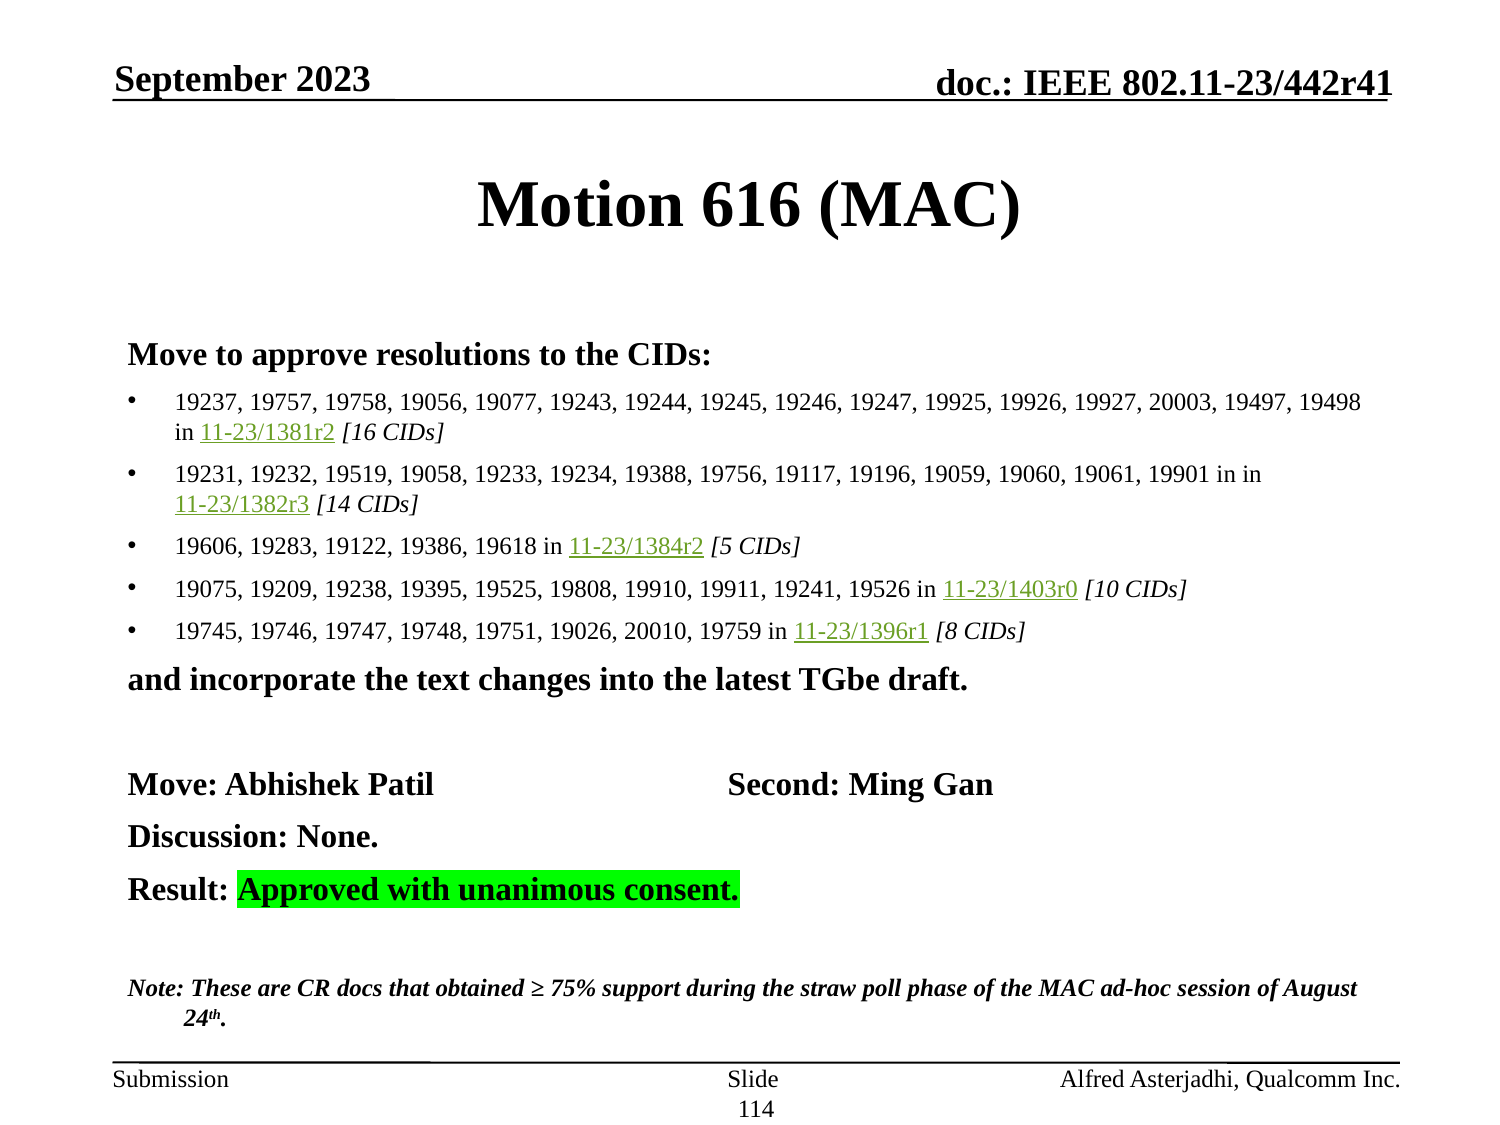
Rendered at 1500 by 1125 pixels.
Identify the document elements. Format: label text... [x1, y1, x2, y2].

slide_number Slide 114 [712, 1061, 800, 1123]
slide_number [114, 54, 423, 100]
footer Alfred Asterjadhi, Qualcomm Inc. [878, 1061, 1402, 1093]
list Move to approve resolutions to the CIDs: 19237, 19757, 19758, 19056, 19077, 19243, 19244, 19245, 19246, 19247, 19925, 19926, 19927, 20003, 19497, 19498 in 11-23/1381r2 [16 CIDs] 19231, 19232, 19519, 19058, 19233, 19234, 19388, 19756, 19117, 19196, 19059, 19060, 19061, 19901 in in 11-23/1382r3 [14 CIDs] 19606, 19283, 19122, 19386, 19618 in 11-23/1384r2 [5 CIDs] 19075, 19209, 19238, 19395, 19525, 19808, 19910, 19911, 19241, 19526 in 11-23/1403r0 [10 CIDs] 19745, 19746, 19747, 19748, 19751, 19026, 20010, 19759 in 11-23/1396r1 [8 CIDs] and incorporate the text changes into the latest TGbe draft. Move: Abhishek Patil Second: Ming Gan Discussion: None. Result: Approved with unanimous consent. Note: These are CR docs that obtained ≥ 75% support during the straw poll phase of the MAC ad-hoc session of August 24th. [112, 324, 1388, 1063]
title Motion 616 (MAC) [112, 112, 1388, 288]
